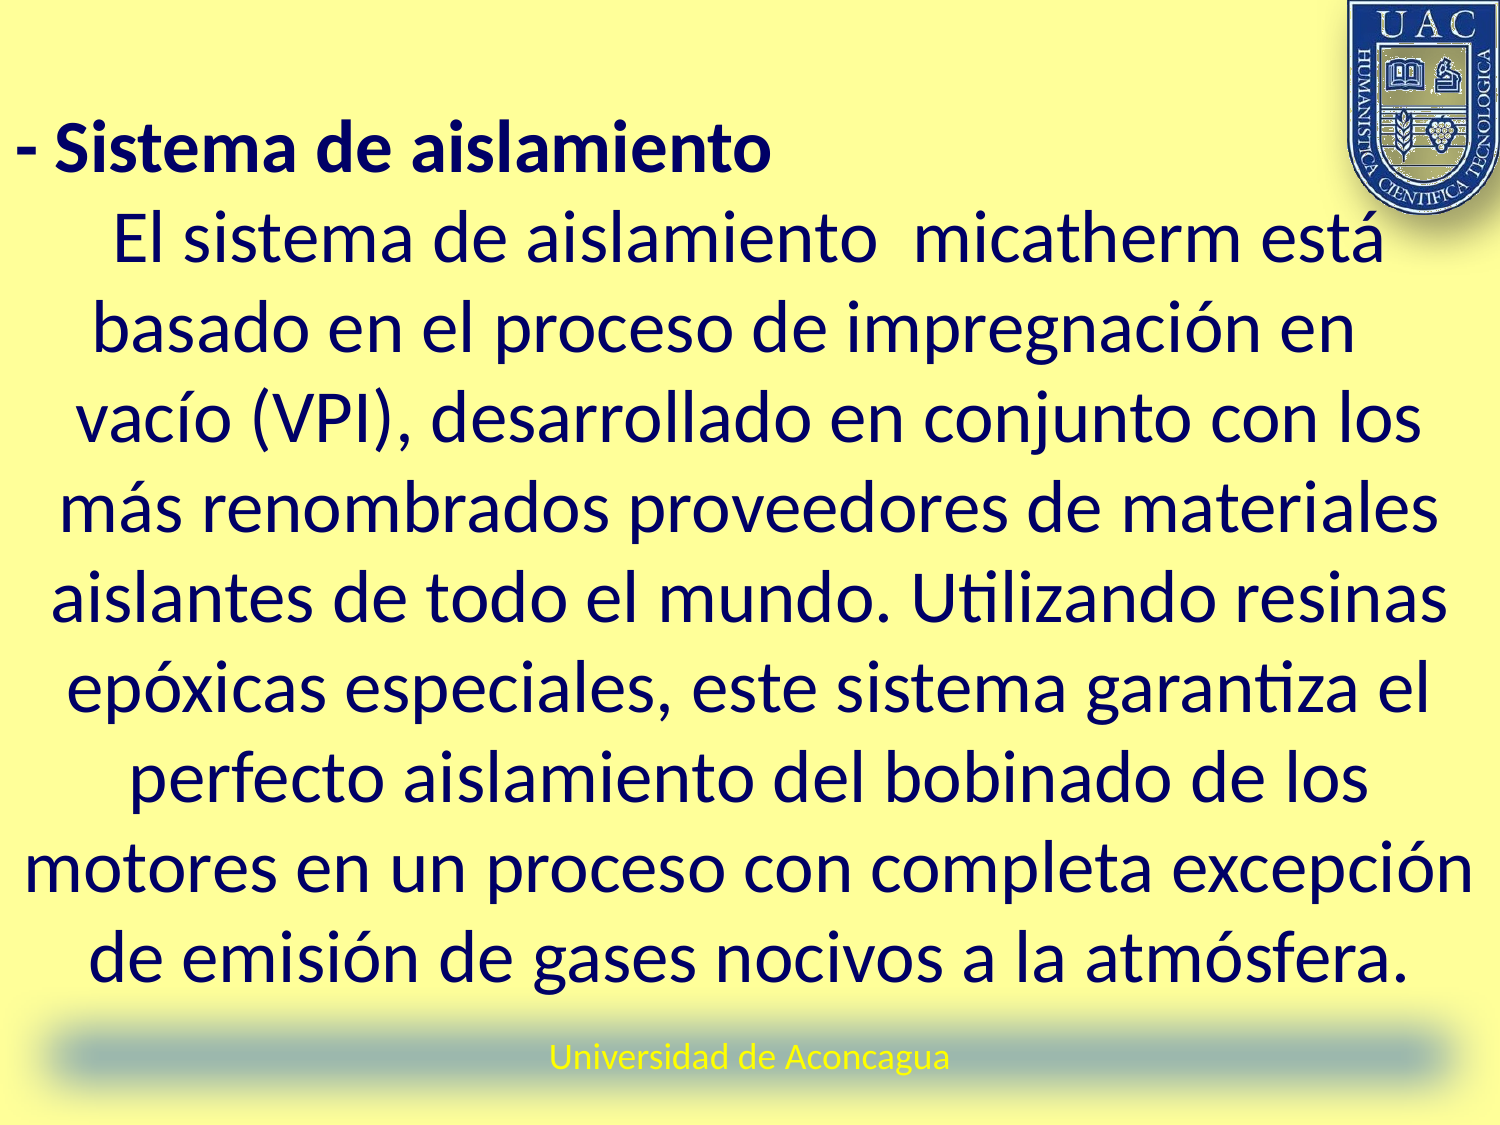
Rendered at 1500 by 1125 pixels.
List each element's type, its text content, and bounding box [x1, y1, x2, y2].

text_box - Sistema de aislamiento El sistema de aislamiento micatherm está basado en el proceso de impregnación en vacío (VPI), desarrollado en conjunto con los más renombrados proveedores de materiales aislantes de todo el mundo. Utilizando resinas epóxicas especiales, este sistema garantiza el perfecto aislamiento del bobinado de los motores en un proceso con completa excepción de emisión de gases nocivos a la atmósfera. [0, 0, 1500, 1125]
picture [1347, 0, 1500, 215]
